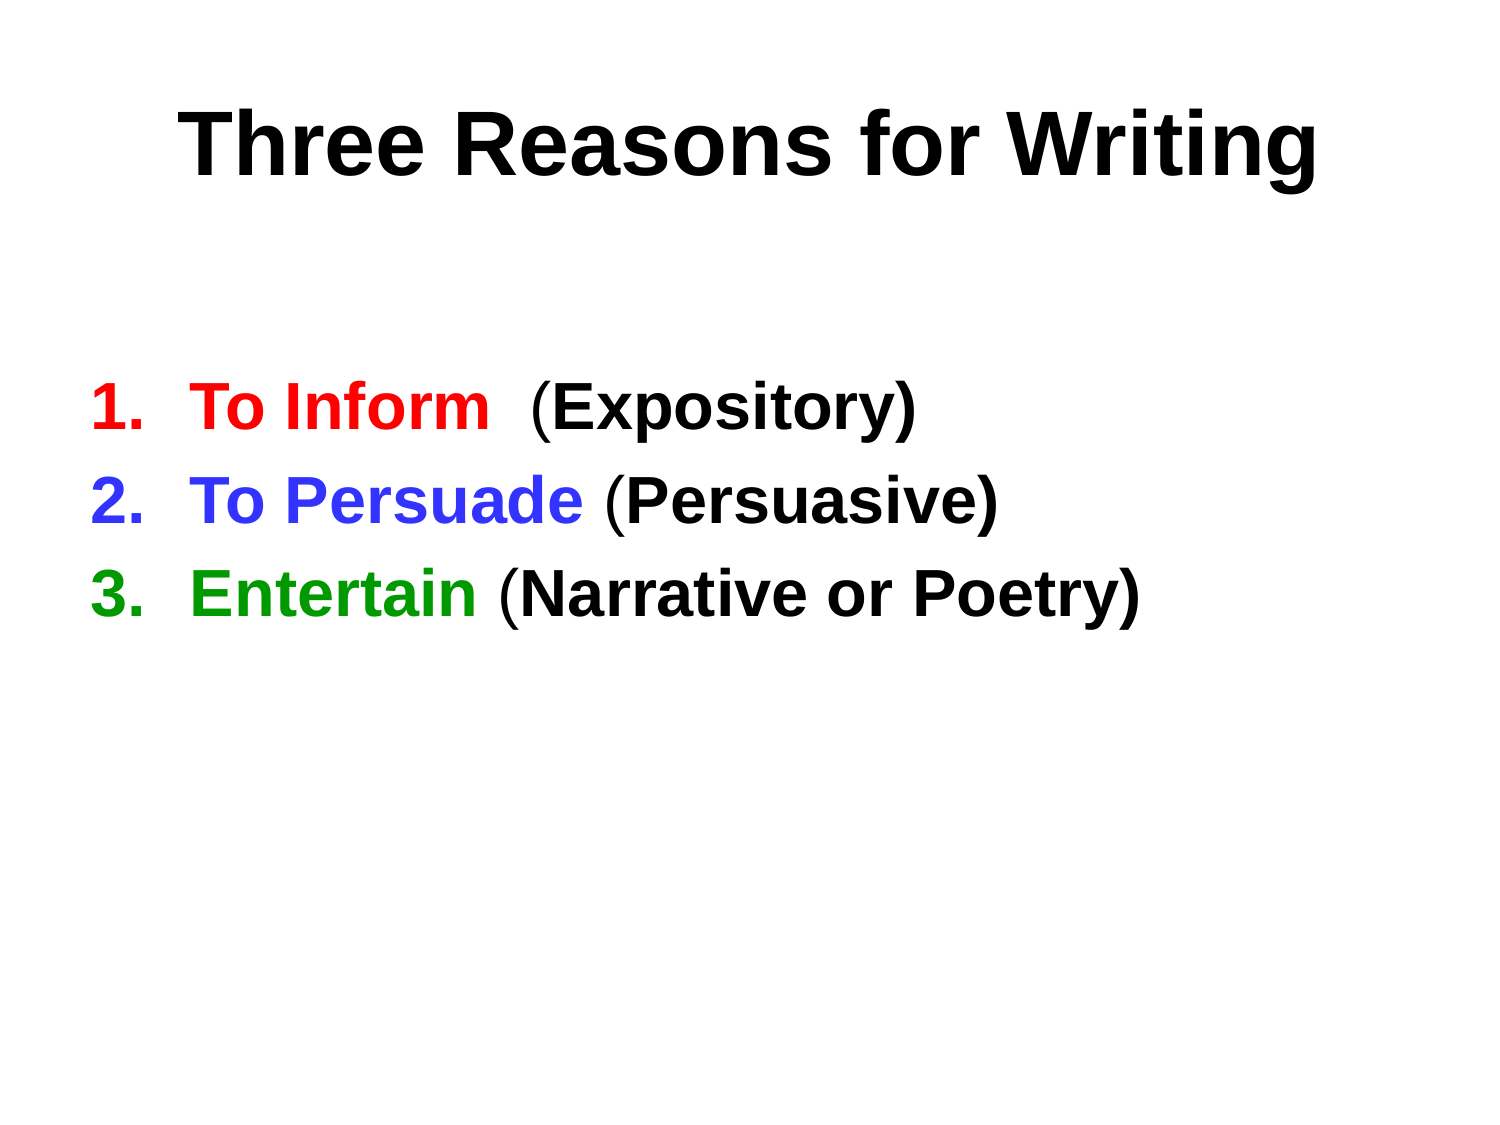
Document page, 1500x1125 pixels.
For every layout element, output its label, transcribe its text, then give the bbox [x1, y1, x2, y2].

list To Inform (Expository) To Persuade (Persuasive) Entertain (Narrative or Poetry) [75, 262, 1425, 1005]
title Three Reasons for Writing [75, 45, 1425, 233]
